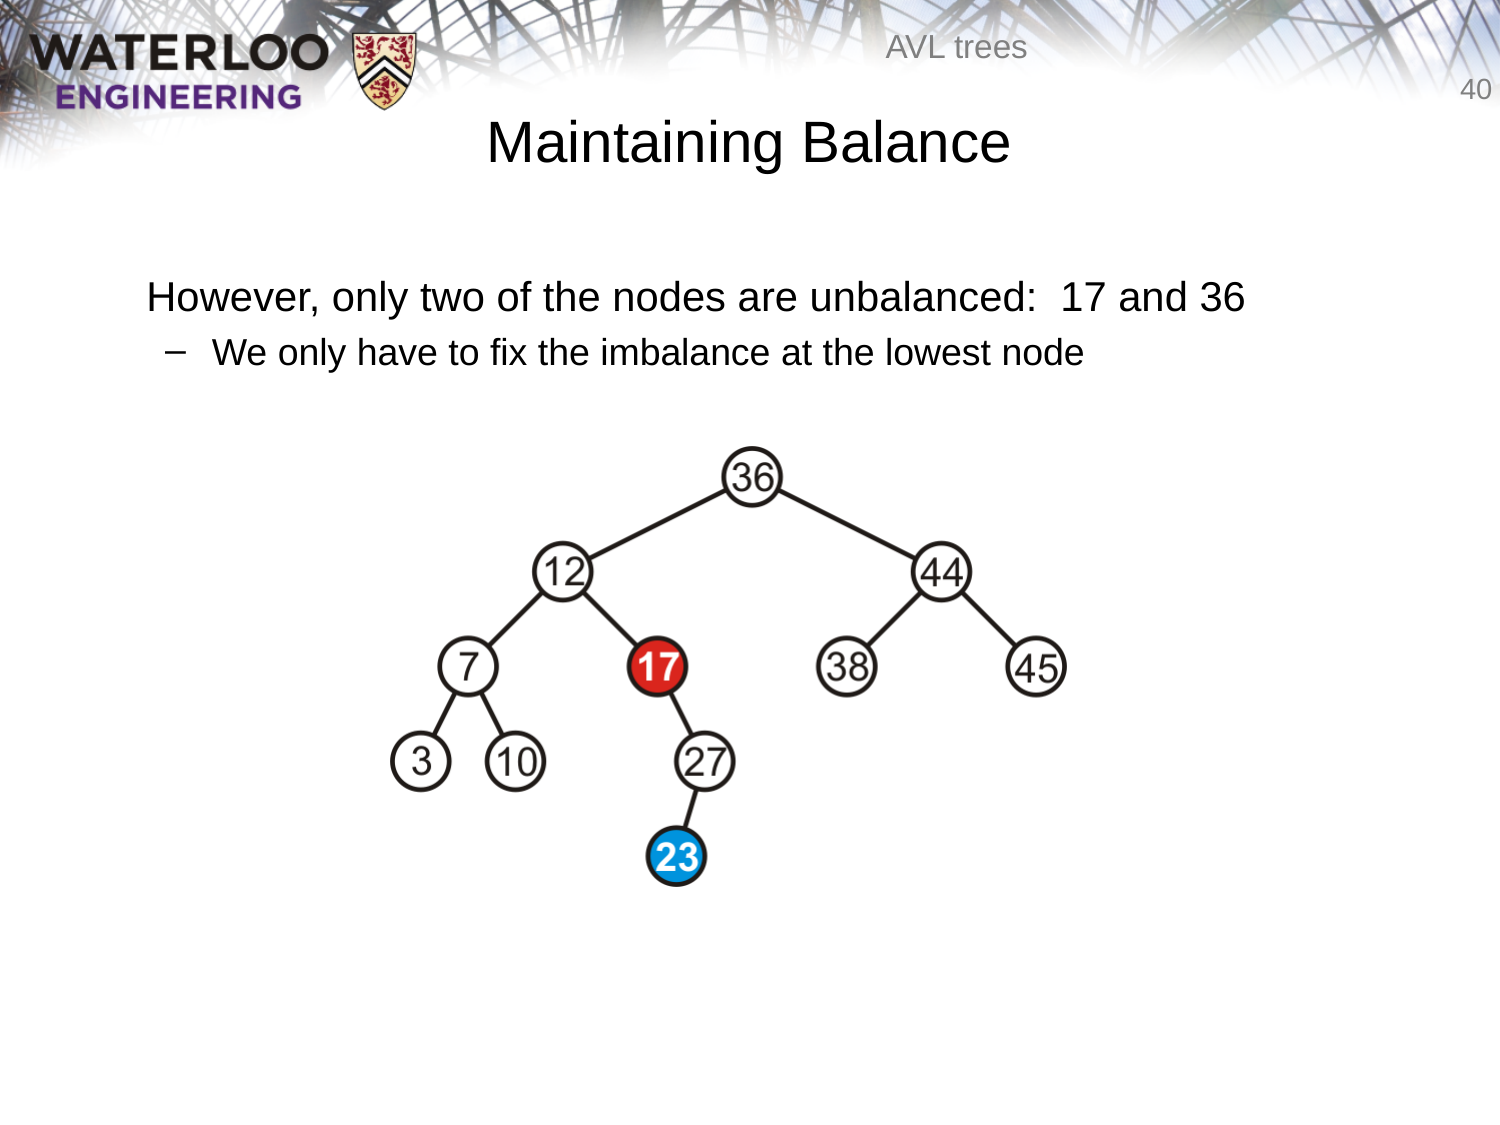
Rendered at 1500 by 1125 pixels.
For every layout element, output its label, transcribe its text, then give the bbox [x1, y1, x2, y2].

title Maintaining Balance [74, 44, 1426, 233]
list However, only two of the nodes are unbalanced: 17 and 36 We only have to fix the imbalance at the lowest node [74, 262, 1426, 1006]
picture [0, 0, 1500, 1125]
